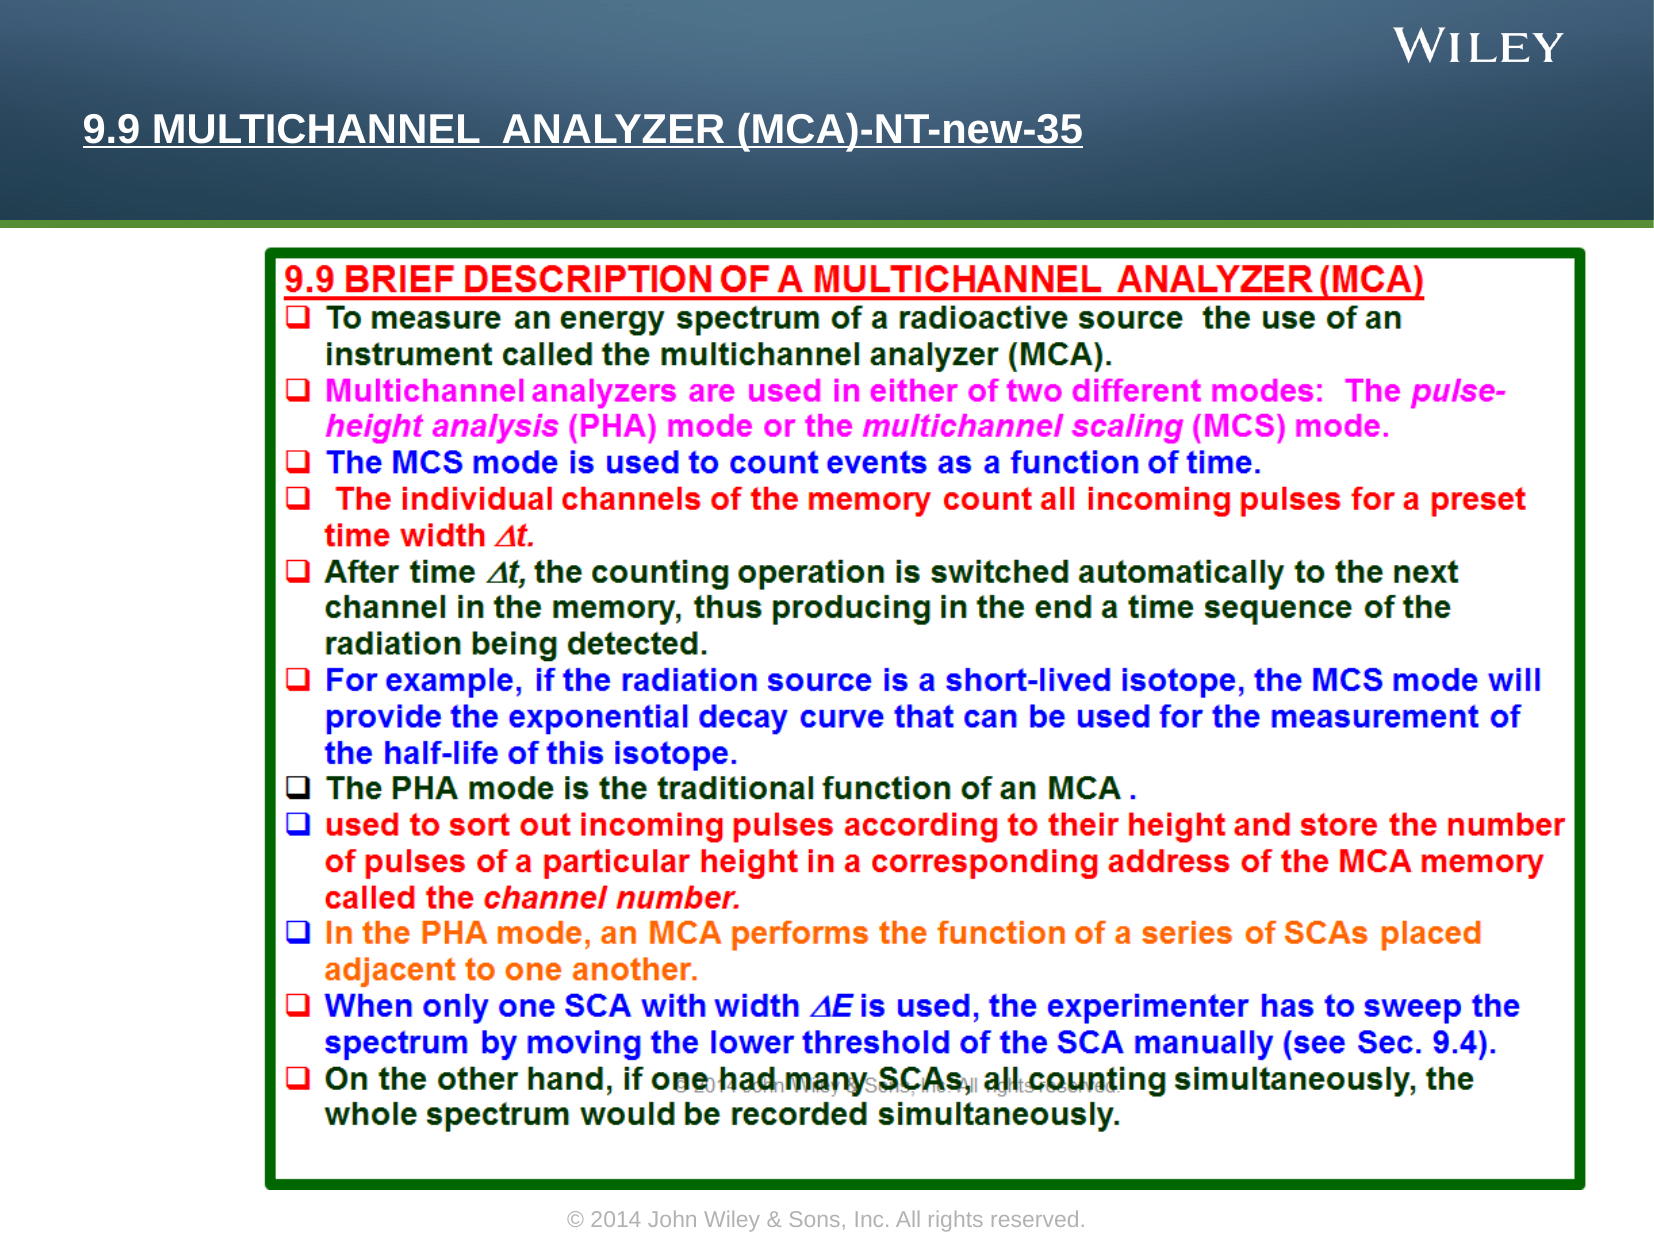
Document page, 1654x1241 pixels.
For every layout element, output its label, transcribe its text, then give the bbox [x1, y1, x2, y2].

title 9.9 MULTICHANNEL ANALYZER (MCA)-NT-new-35 [82, 49, 1570, 209]
footer © 2014 John Wiley & Sons, Inc. All rights reserved. [389, 1198, 1264, 1241]
picture [261, 244, 1595, 1191]
picture [0, 0, 1654, 228]
